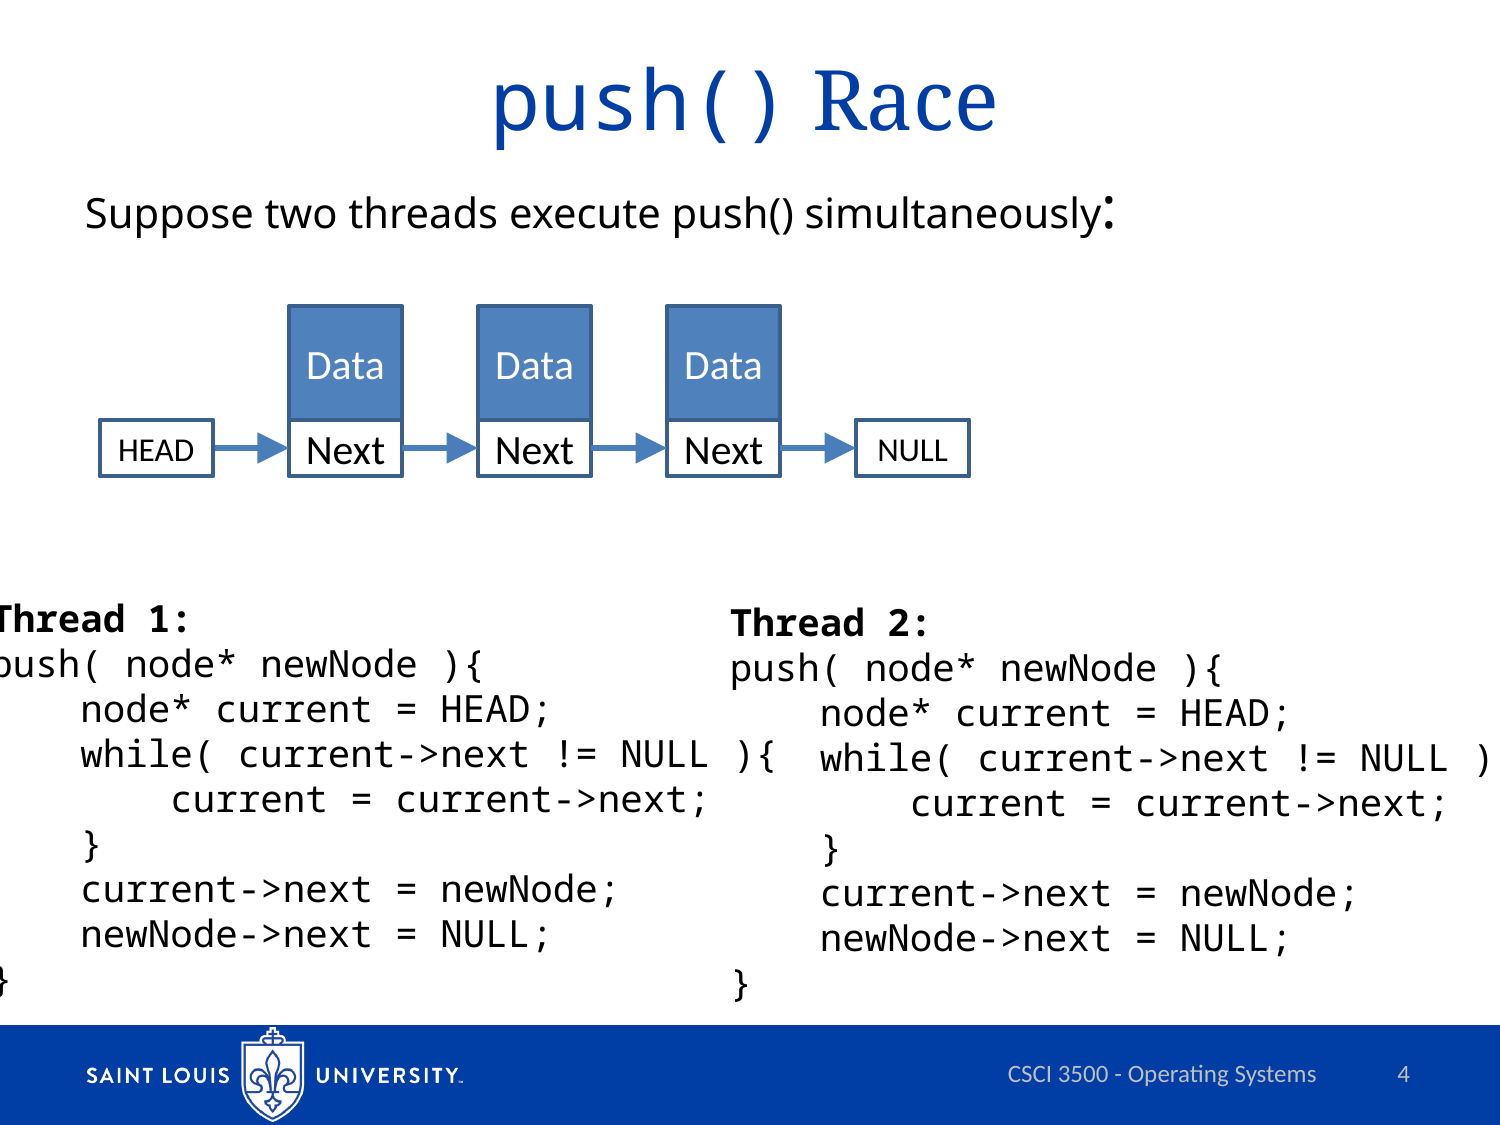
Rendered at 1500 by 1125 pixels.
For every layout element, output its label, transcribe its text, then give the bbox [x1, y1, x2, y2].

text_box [99, 305, 970, 477]
footer CSCI 3500 - Operating Systems [924, 1042, 1074, 1103]
picture [87, 1027, 463, 1122]
title push() Race [69, 3, 1420, 162]
list Suppose two threads execute push() simultaneously: [69, 162, 1420, 591]
slide_number 4 [1074, 1042, 1425, 1103]
text_box Thread 2: push( node* newNode ){ node* current = HEAD; while( current->next != NULL ){ current = current->next; } current->next = newNode; newNode->next = NULL; } [715, 591, 1500, 1011]
text_box Thread 1: push( node* newNode ){ node* current = HEAD; while( current->next != NULL ){ current = current->next; } current->next = newNode; newNode->next = NULL; } [0, 587, 793, 1008]
